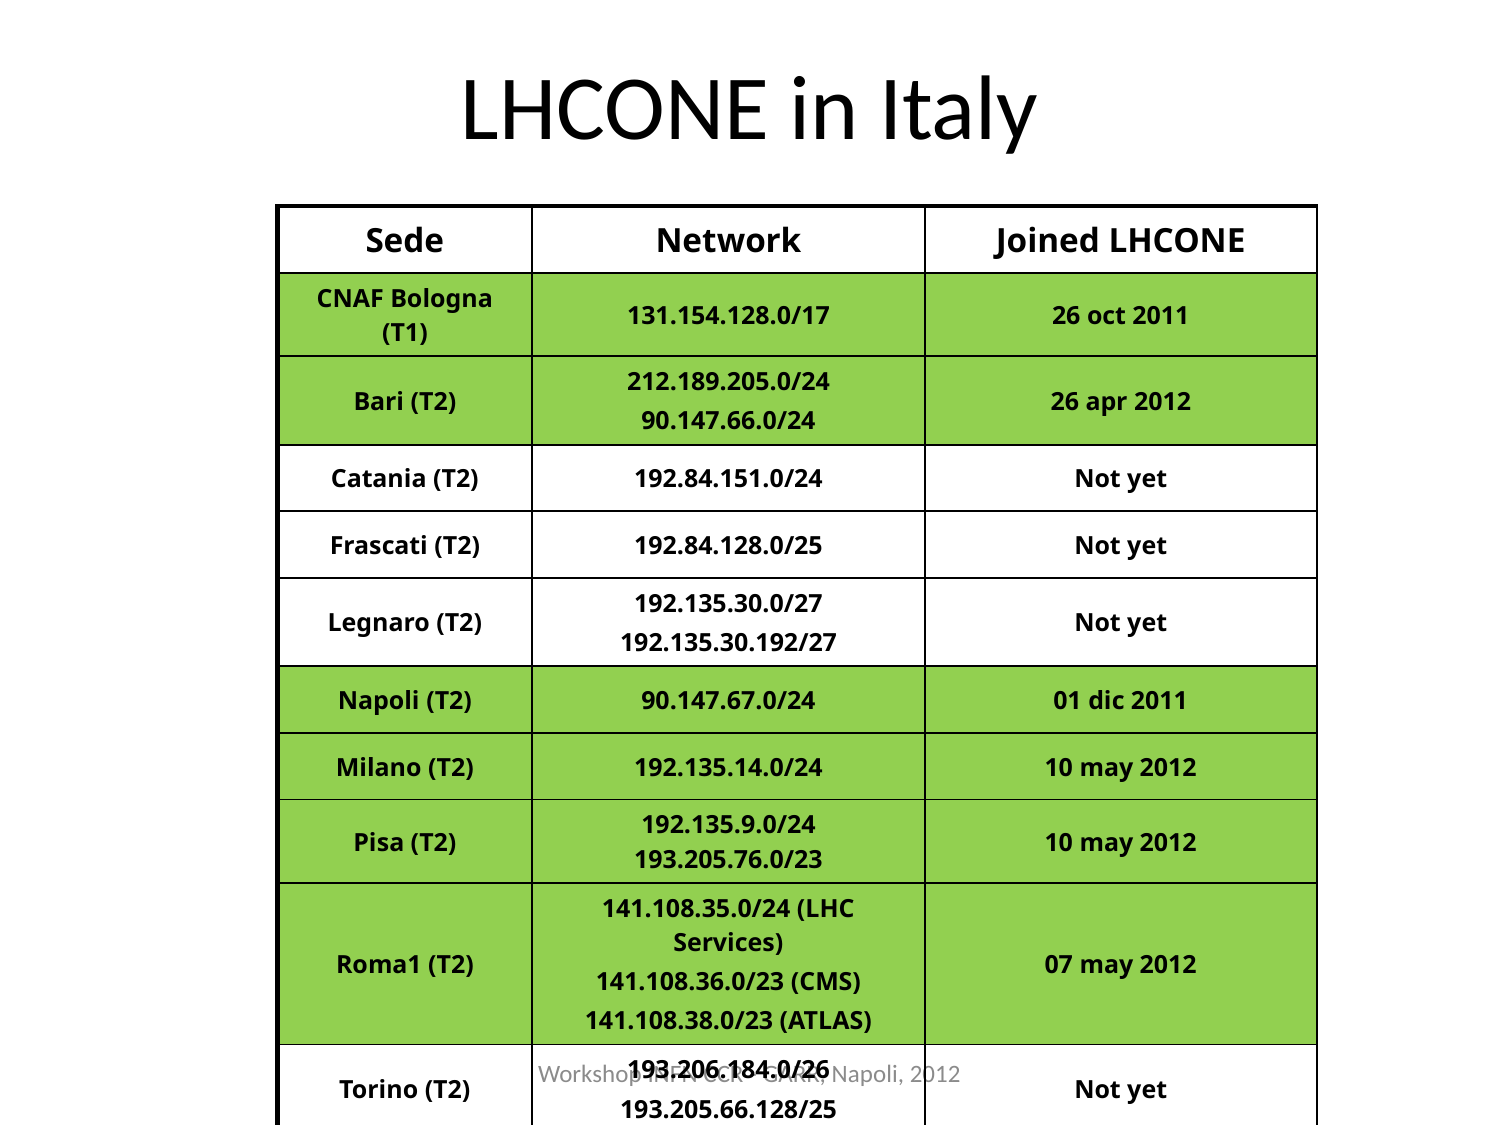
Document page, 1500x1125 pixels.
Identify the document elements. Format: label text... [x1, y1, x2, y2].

table_cell 10 may 2012 [926, 800, 1316, 882]
table_cell 90.147.67.0/24 [533, 667, 924, 732]
table_cell 26 oct 2011 [926, 274, 1316, 355]
table_cell 10 may 2012 [926, 734, 1316, 799]
table_cell Legnaro (T2) [280, 579, 531, 665]
table_cell Bari (T2) [280, 357, 531, 444]
table_cell Frascati (T2) [280, 512, 531, 577]
table_cell Not yet [926, 446, 1316, 510]
table_cell CNAF Bologna (T1) [280, 274, 531, 355]
table_cell 192.135.9.0/24 193.205.76.0/23 [533, 800, 924, 882]
table_cell 192.135.14.0/24 [533, 734, 924, 799]
table_cell 01 dic 2011 [926, 667, 1316, 732]
table_cell 07 may 2012 [926, 884, 1316, 1044]
footer Workshop INFN CCR - GARR, Napoli, 2012 [512, 1042, 988, 1103]
title LHCONE in Italy [75, 8, 1425, 197]
table_header Network [533, 208, 924, 272]
table_cell 192.84.151.0/24 [533, 446, 924, 510]
table_header Joined LHCONE [926, 208, 1316, 272]
table_cell 212.189.205.0/24 90.147.66.0/24 [533, 357, 924, 444]
table_cell Torino (T2) [280, 1045, 531, 1125]
table_cell Not yet [926, 1045, 1316, 1125]
table_cell 141.108.35.0/24 (LHC Services) 141.108.36.0/23 (CMS) 141.108.38.0/23 (ATLAS) [533, 884, 924, 1042]
table_cell Roma1 (T2) [280, 884, 531, 1044]
table_cell Pisa (T2) [280, 800, 531, 882]
table_cell Catania (T2) [280, 446, 531, 510]
table_cell Not yet [926, 512, 1316, 577]
table_cell Napoli (T2) [280, 667, 531, 732]
table_cell 192.135.30.0/27 192.135.30.192/27 [533, 579, 924, 665]
table_cell 26 apr 2012 [926, 357, 1316, 444]
table_cell Not yet [926, 579, 1316, 665]
table_cell 131.154.128.0/17 [533, 274, 924, 355]
table_header Sede [280, 208, 531, 272]
table_cell 192.84.128.0/25 [533, 512, 924, 577]
table_cell Milano (T2) [280, 734, 531, 799]
table_cell 193.206.184.0/26 193.205.66.128/25 [533, 1103, 924, 1125]
